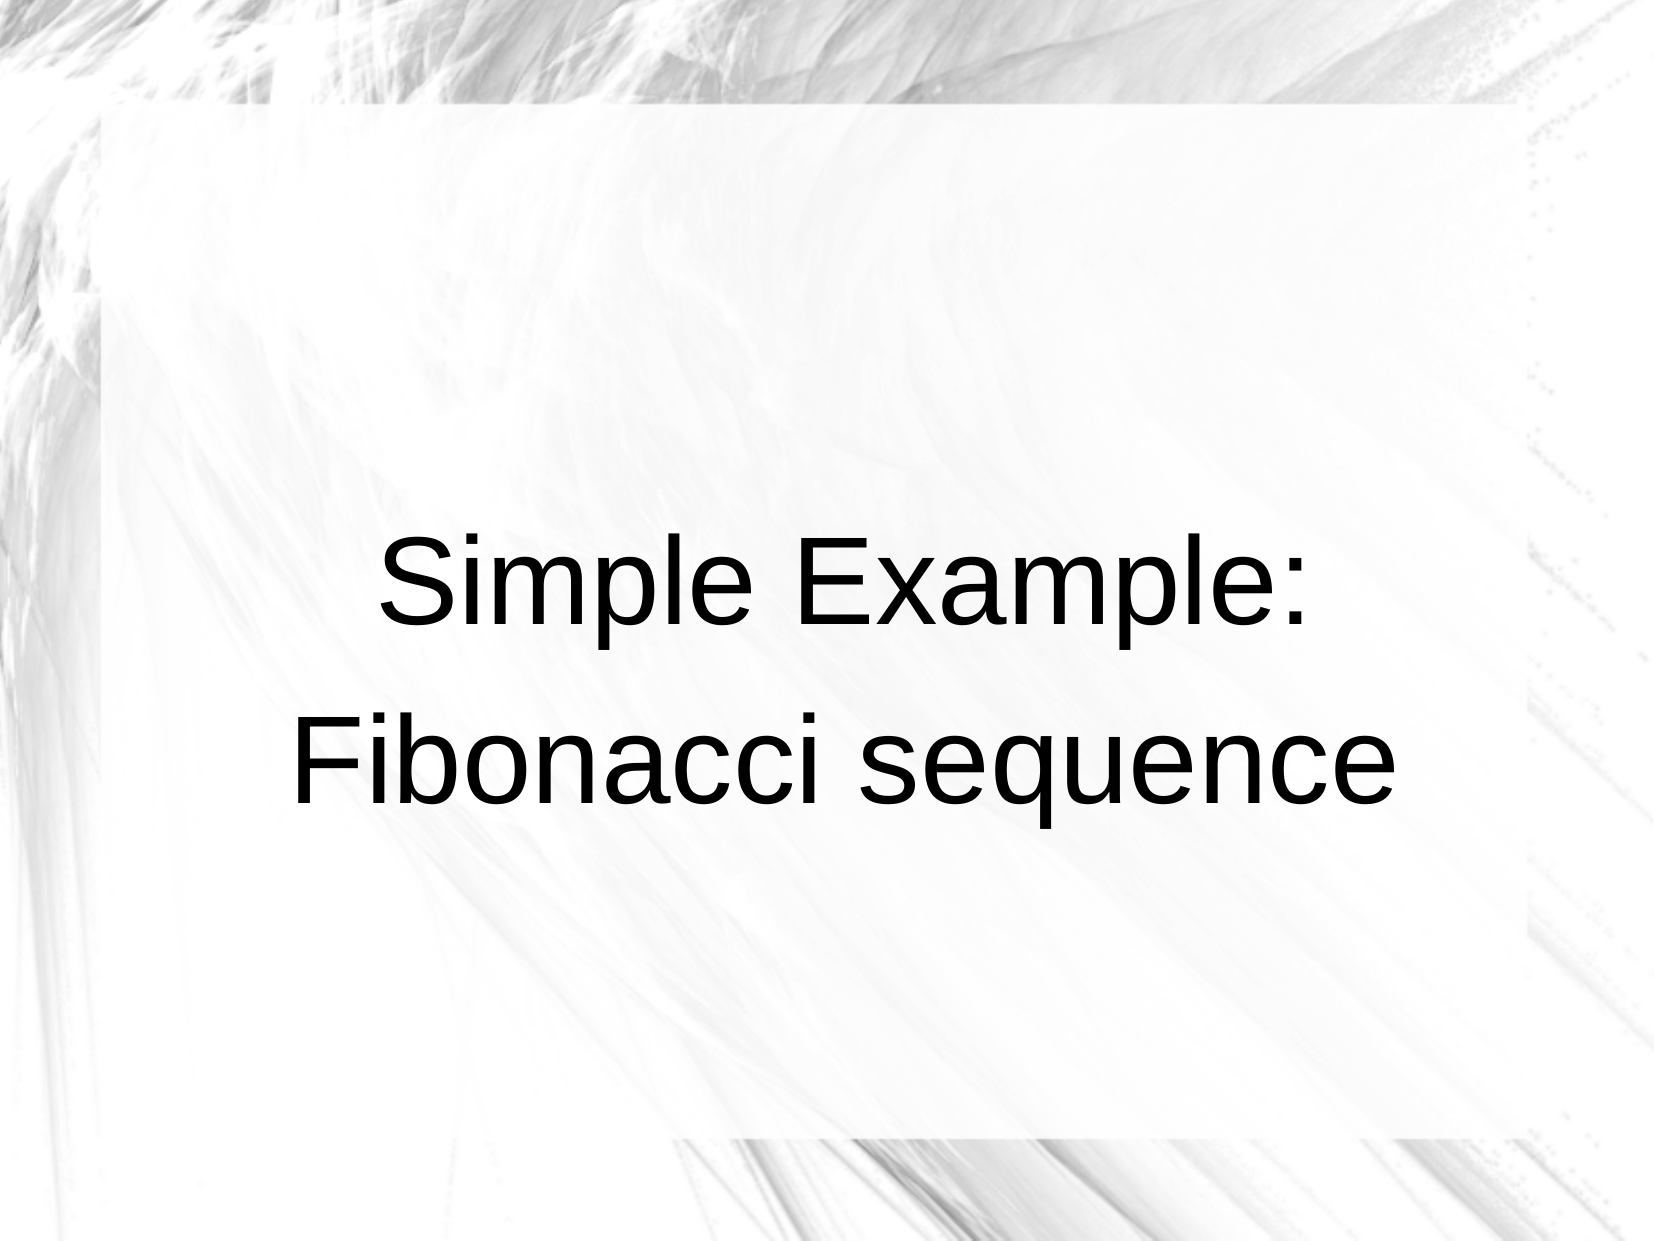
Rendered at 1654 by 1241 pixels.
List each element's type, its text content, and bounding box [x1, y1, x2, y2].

picture [0, 0, 1654, 1241]
list Simple Example: Fibonacci sequence [118, 319, 1571, 1102]
